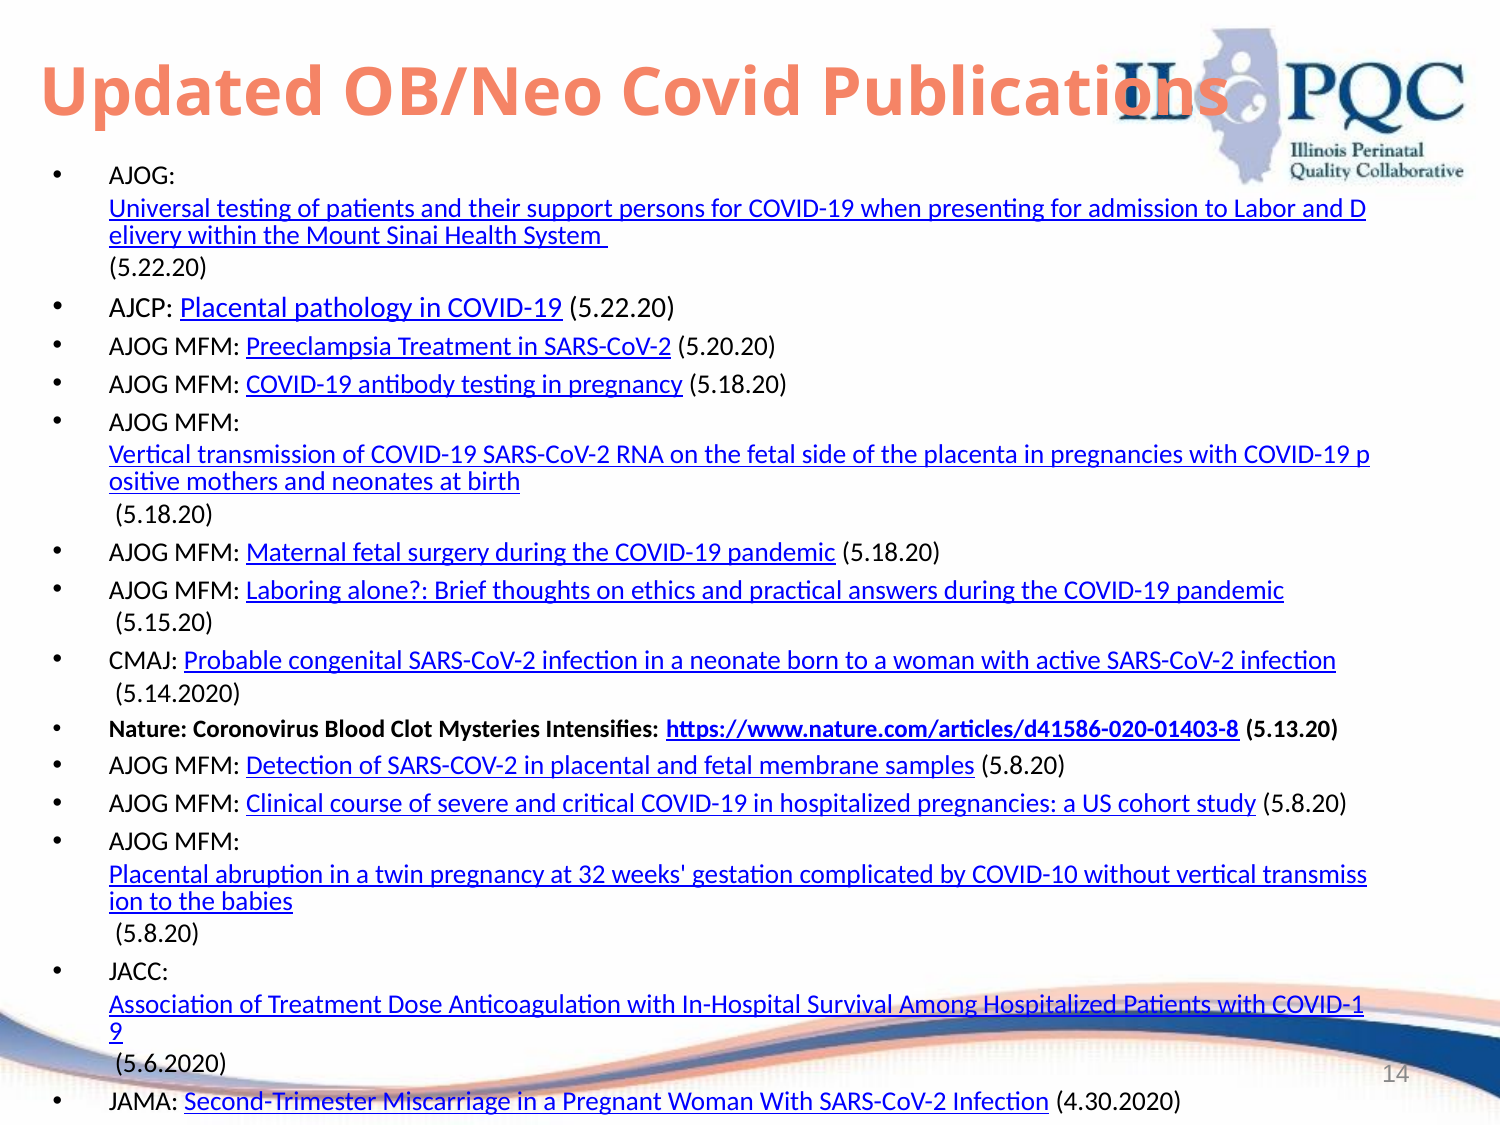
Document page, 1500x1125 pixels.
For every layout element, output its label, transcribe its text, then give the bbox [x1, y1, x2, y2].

picture [0, 0, 1500, 1125]
slide_number 14 [1074, 1042, 1425, 1103]
title Updated OB/Neo Covid Publications [24, 0, 1375, 183]
list AJOG: Universal testing of patients and their support persons for COVID-19 when presenting for admission to Labor and Delivery within the Mount Sinai Health System (5.22.20) AJCP: Placental pathology in COVID-19 (5.22.20) AJOG MFM: Preeclampsia Treatment in SARS-CoV-2 (5.20.20) AJOG MFM: COVID-19 antibody testing in pregnancy (5.18.20) AJOG MFM: Vertical transmission of COVID-19 SARS-CoV-2 RNA on the fetal side of the placenta in pregnancies with COVID-19 positive mothers and neonates at birth (5.18.20) AJOG MFM: Maternal fetal surgery during the COVID-19 pandemic (5.18.20) AJOG MFM: Laboring alone?: Brief thoughts on ethics and practical answers during the COVID-19 pandemic (5.15.20) CMAJ: Probable congenital SARS-CoV-2 infection in a neonate born to a woman with active SARS-CoV-2 infection (5.14.2020) Nature: Coronovirus Blood Clot Mysteries Intensifies: https://www.nature.com/articles/d41586-020-01403-8 (5.13.20) AJOG MFM: Detection of SARS-COV-2 in placental and fetal membrane samples (5.8.20) AJOG MFM: Clinical course of severe and critical COVID-19 in hospitalized pregnancies: a US cohort study (5.8.20) AJOG MFM: Placental abruption in a twin pregnancy at 32 weeks' gestation complicated by COVID-10 without vertical transmission to the babies (5.8.20) JACC: Association of Treatment Dose Anticoagulation with In-Hospital Survival Among Hospitalized Patients with COVID-19 (5.6.2020) JAMA: Second-Trimester Miscarriage in a Pregnant Woman With SARS-CoV-2 Infection (4.30.2020) ACOG: Early Acute Respiratory Support for Pregnant Patients With Coronavirus Disease 2019 (COVID-19) Infection (4.29.2020) AJOG: False-Negative COVID-19 Testing: Considerations in Obstetrical Care (4.28.2020) [37, 149, 1388, 963]
